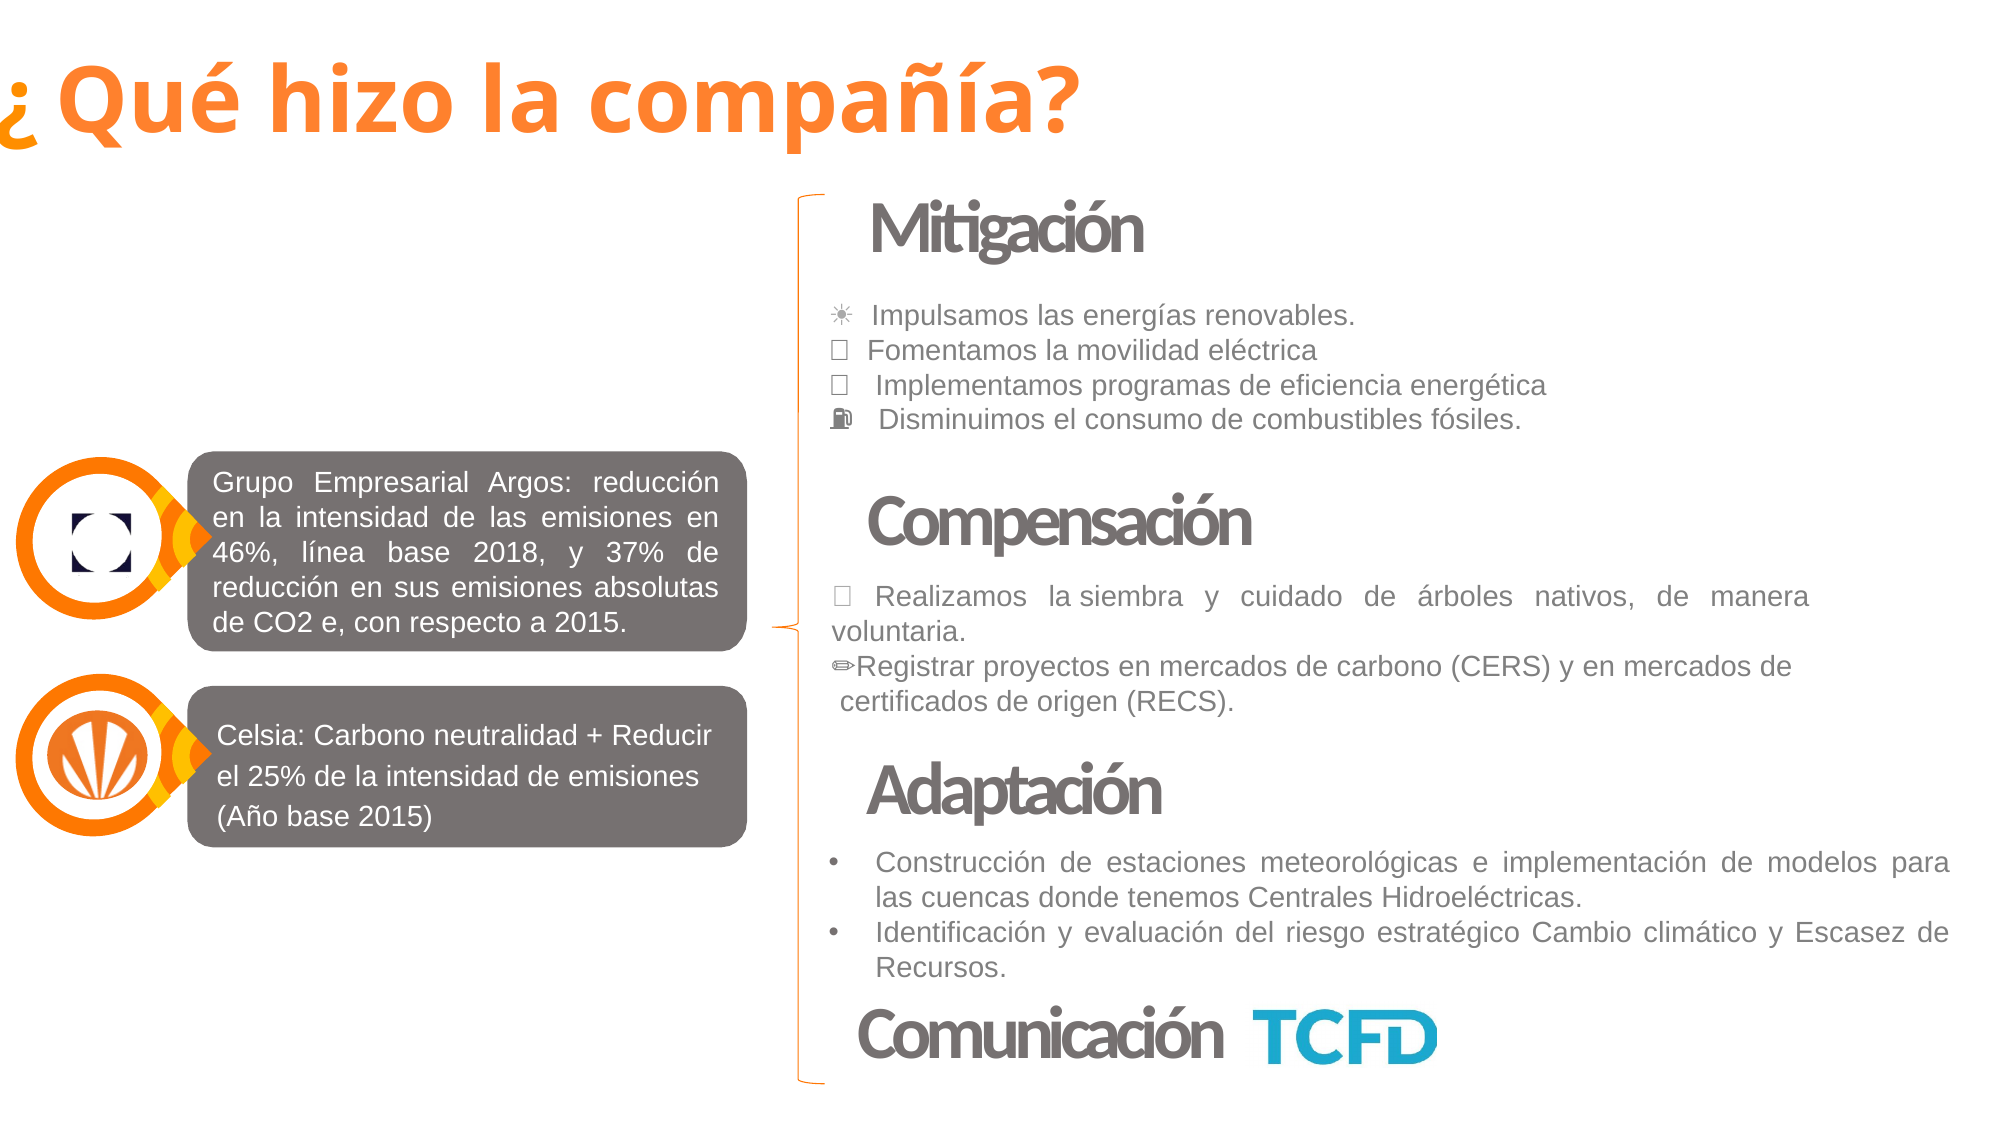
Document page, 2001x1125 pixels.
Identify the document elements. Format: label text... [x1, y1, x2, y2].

text_box [187, 451, 748, 652]
picture [47, 710, 148, 800]
picture [55, 496, 149, 589]
title ¿ Qué hizo la compañía? [0, 8, 1178, 211]
text_box [771, 273, 825, 756]
text_box Comunicación [821, 1000, 1264, 1079]
text_box Construcción de estaciones meteorológicas e implementación de modelos para las cuencas donde tenemos Centrales Hidroeléctricas. Identificación y evaluación del riesgo estratégico Cambio climático y Escasez de Recursos. [813, 836, 1967, 991]
text_box Compensación [841, 487, 1283, 566]
text_box Adaptación [795, 756, 1237, 835]
text_box [191, 685, 748, 848]
picture [1245, 1001, 1438, 1068]
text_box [14, 458, 199, 618]
text_box Grupo Empresarial Argos: reducción en la intensidad de las emisiones en 46%, línea base 2018, y 37% de reducción en sus emisiones absolutas de CO2 e, con respecto a 2015. [212, 462, 720, 639]
text_box Mitigación [787, 194, 1229, 273]
text_box ☀️ Impulsamos las energías renovables. 🚗 Fomentamos la movilidad eléctrica 💡 Implementamos programas de eficiencia energética ⛽ Disminuimos el consumo de combustibles fósiles. [813, 288, 1989, 479]
text_box 🌳 Realizamos la siembra y cuidado de árboles nativos, de manera voluntaria. ✏️Registrar proyectos en mercados de carbono (CERS) y en mercados de certificados de origen (RECS). [816, 570, 1826, 725]
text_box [13, 675, 199, 835]
text_box Celsia: Carbono neutralidad + Reducir el 25% de la intensidad de emisiones (Año base 2015) [214, 709, 739, 833]
text_box [797, 835, 825, 1085]
